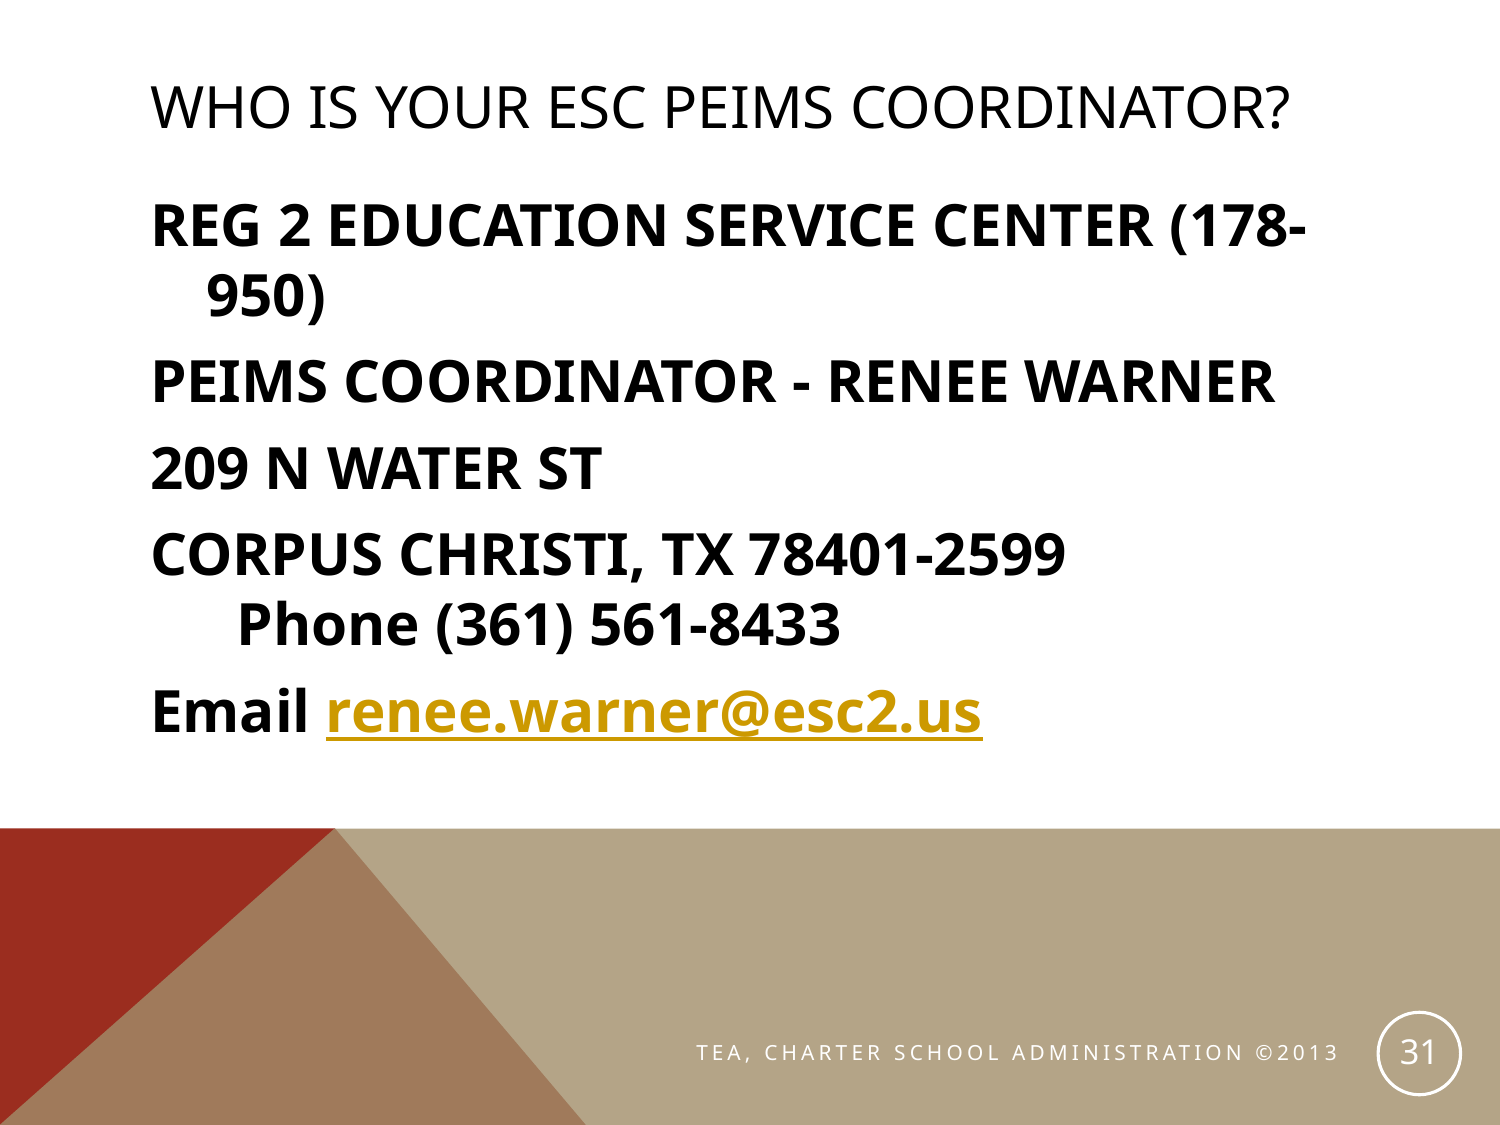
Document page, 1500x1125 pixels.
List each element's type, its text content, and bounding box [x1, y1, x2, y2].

list REG 2 EDUCATION SERVICE CENTER (178-950) PEIMS COORDINATOR - RENEE WARNER 209 N WATER ST CORPUS CHRISTI, TX 78401-2599 Phone (361) 561-8433 Email renee.warner@esc2.us [135, 180, 1369, 768]
slide_number 31 [1376, 1010, 1463, 1097]
title Who is your ESC PEIMS Coordinator? [135, 60, 1369, 150]
footer TEA, CHARTER SCHOOL ADMINISTRATION ©2013 [577, 1031, 1352, 1076]
